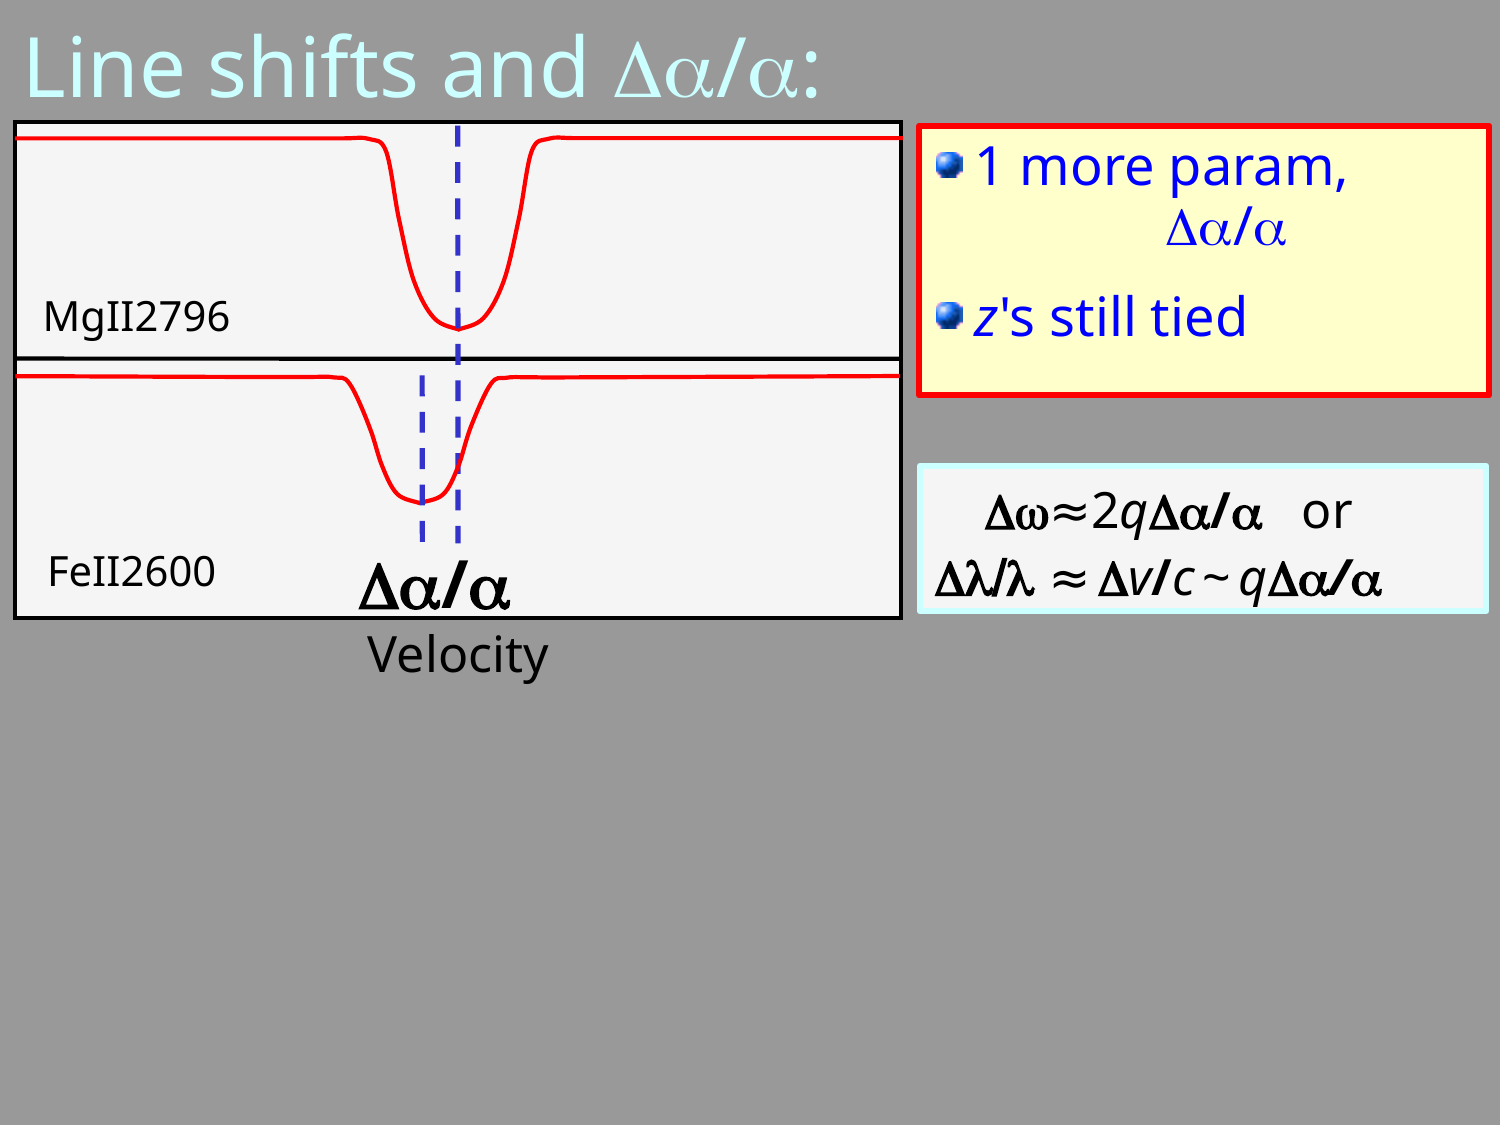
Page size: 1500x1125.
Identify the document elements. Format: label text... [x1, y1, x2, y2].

text_box MgII2796 [27, 338, 246, 348]
text_box Velocity [353, 613, 564, 691]
text_box [423, 376, 901, 503]
text_box FeII2600 [32, 535, 232, 602]
picture [936, 302, 963, 329]
title Line shifts and /: [7, 0, 1434, 126]
text_box / [343, 526, 526, 630]
text_box [14, 359, 901, 619]
text_box [14, 337, 901, 358]
text_box ≈2q/ or  ≈ v/c ~ q/ [919, 465, 1487, 612]
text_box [14, 136, 904, 330]
text_box 1 more param, / z's still tied [919, 125, 1490, 396]
picture [936, 152, 963, 178]
text_box [15, 376, 419, 503]
text_box [14, 126, 901, 135]
